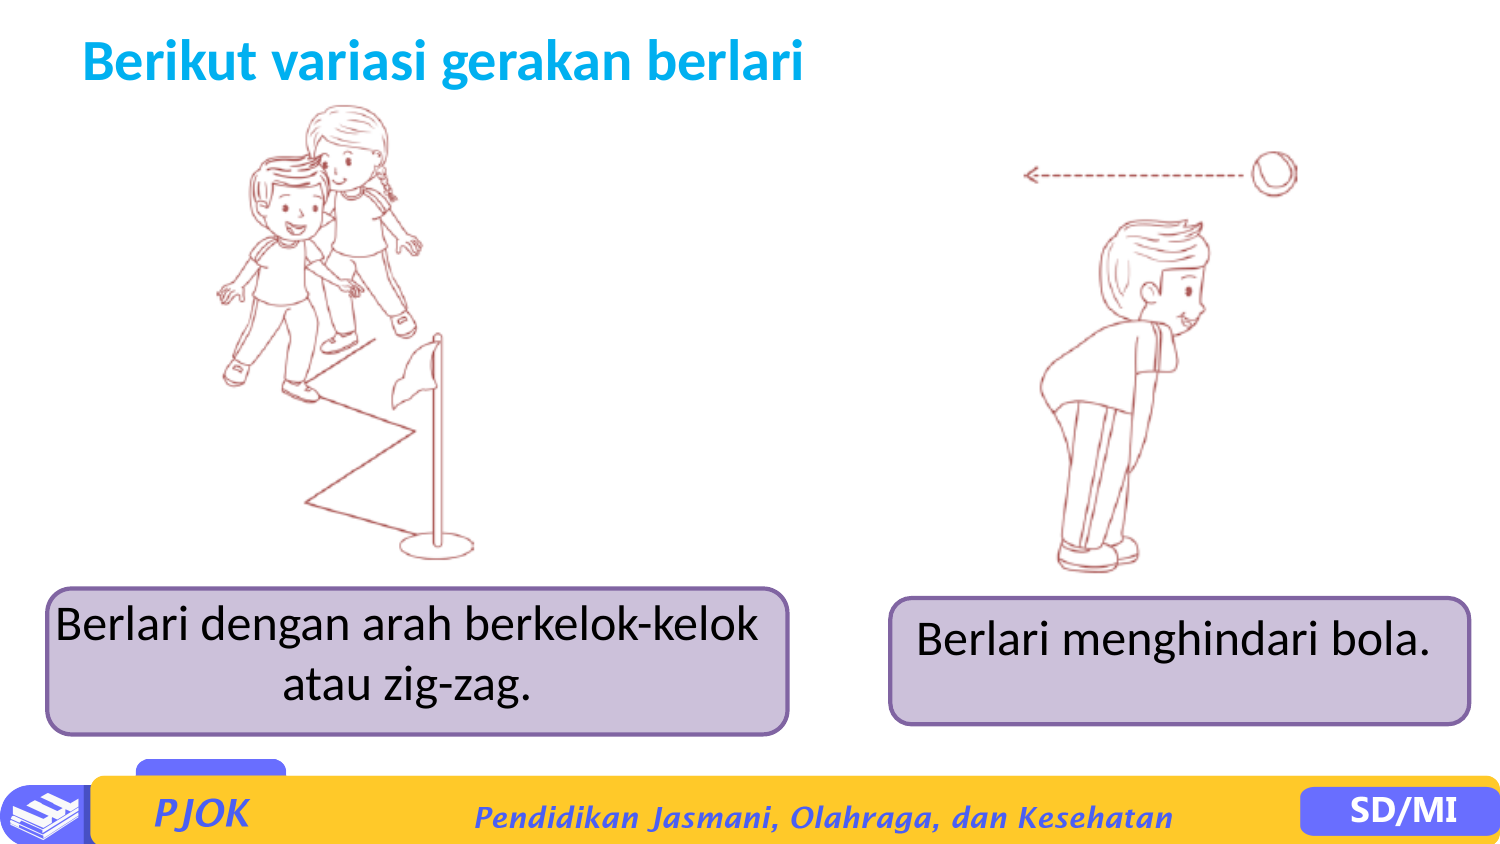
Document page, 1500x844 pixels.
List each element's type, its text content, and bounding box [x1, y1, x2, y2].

text_box Berikut variasi gerakan berlari [67, 14, 834, 100]
picture [890, 99, 1346, 594]
picture [0, 759, 1500, 844]
picture [449, 79, 460, 84]
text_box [890, 597, 1470, 725]
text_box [28, 583, 788, 735]
picture [149, 79, 557, 583]
